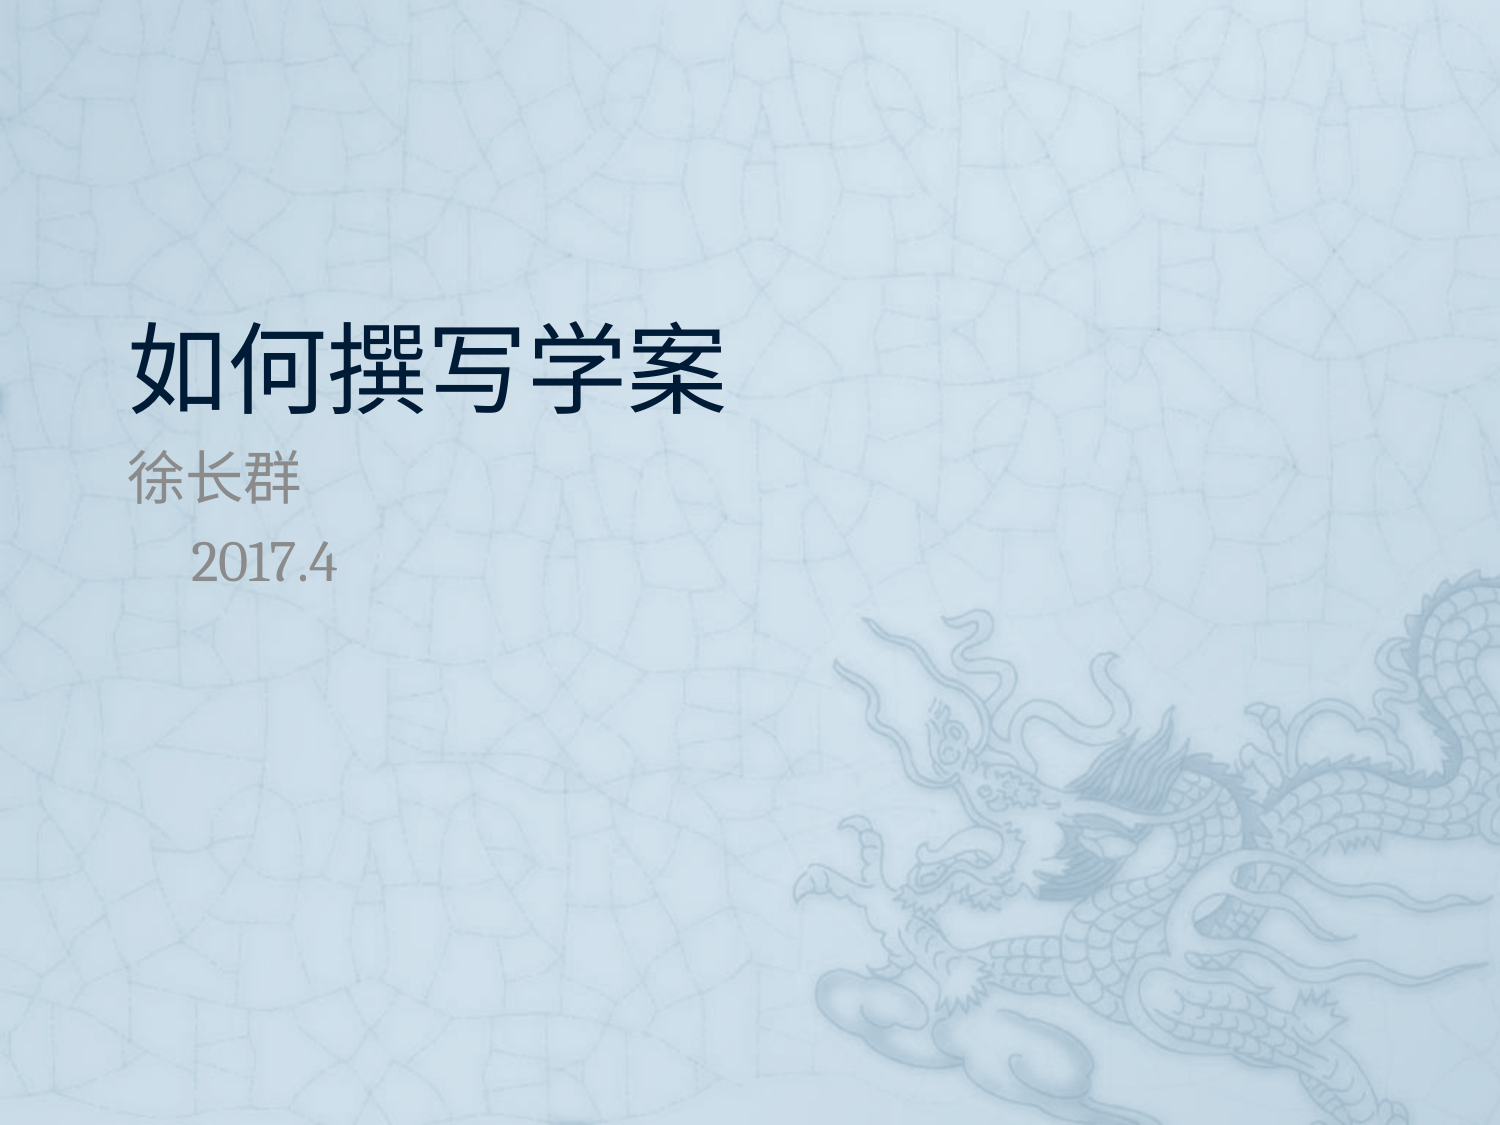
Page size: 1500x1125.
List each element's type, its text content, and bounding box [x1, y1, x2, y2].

title 如何撰写学案 [112, 192, 1388, 434]
subtitle 徐长群 2017.4 [112, 433, 1207, 722]
